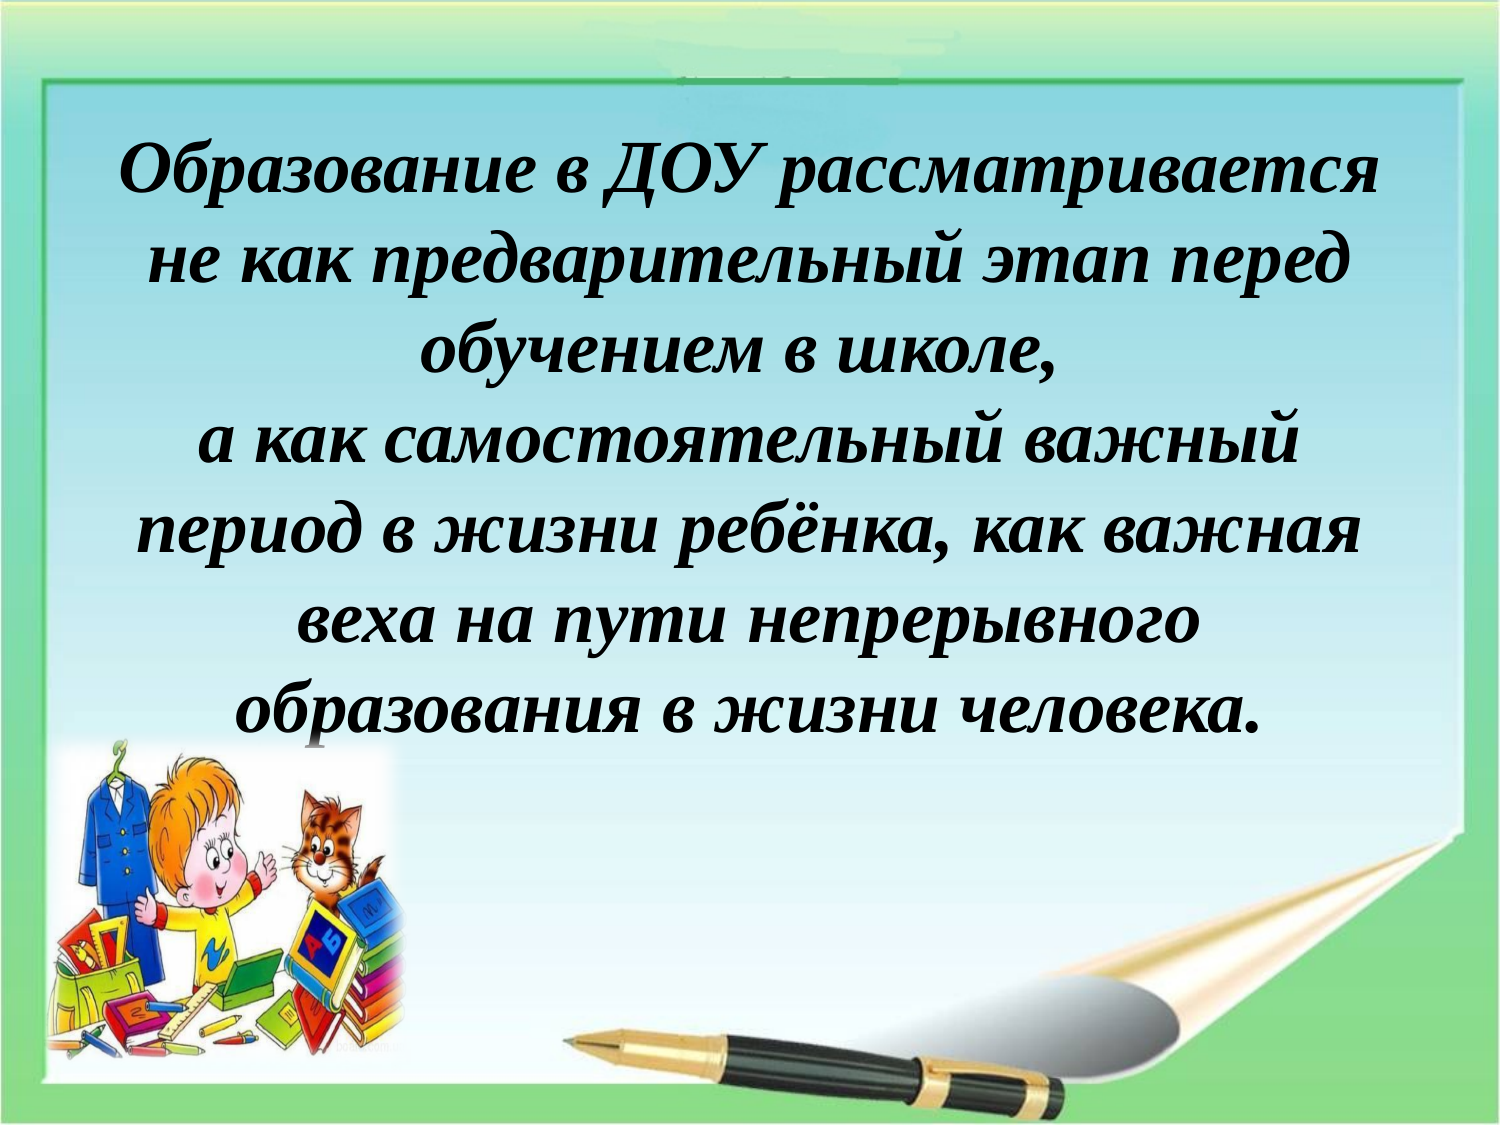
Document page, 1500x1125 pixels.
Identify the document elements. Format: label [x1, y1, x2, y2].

picture [34, 726, 411, 1075]
list [0, 0, 1500, 1125]
